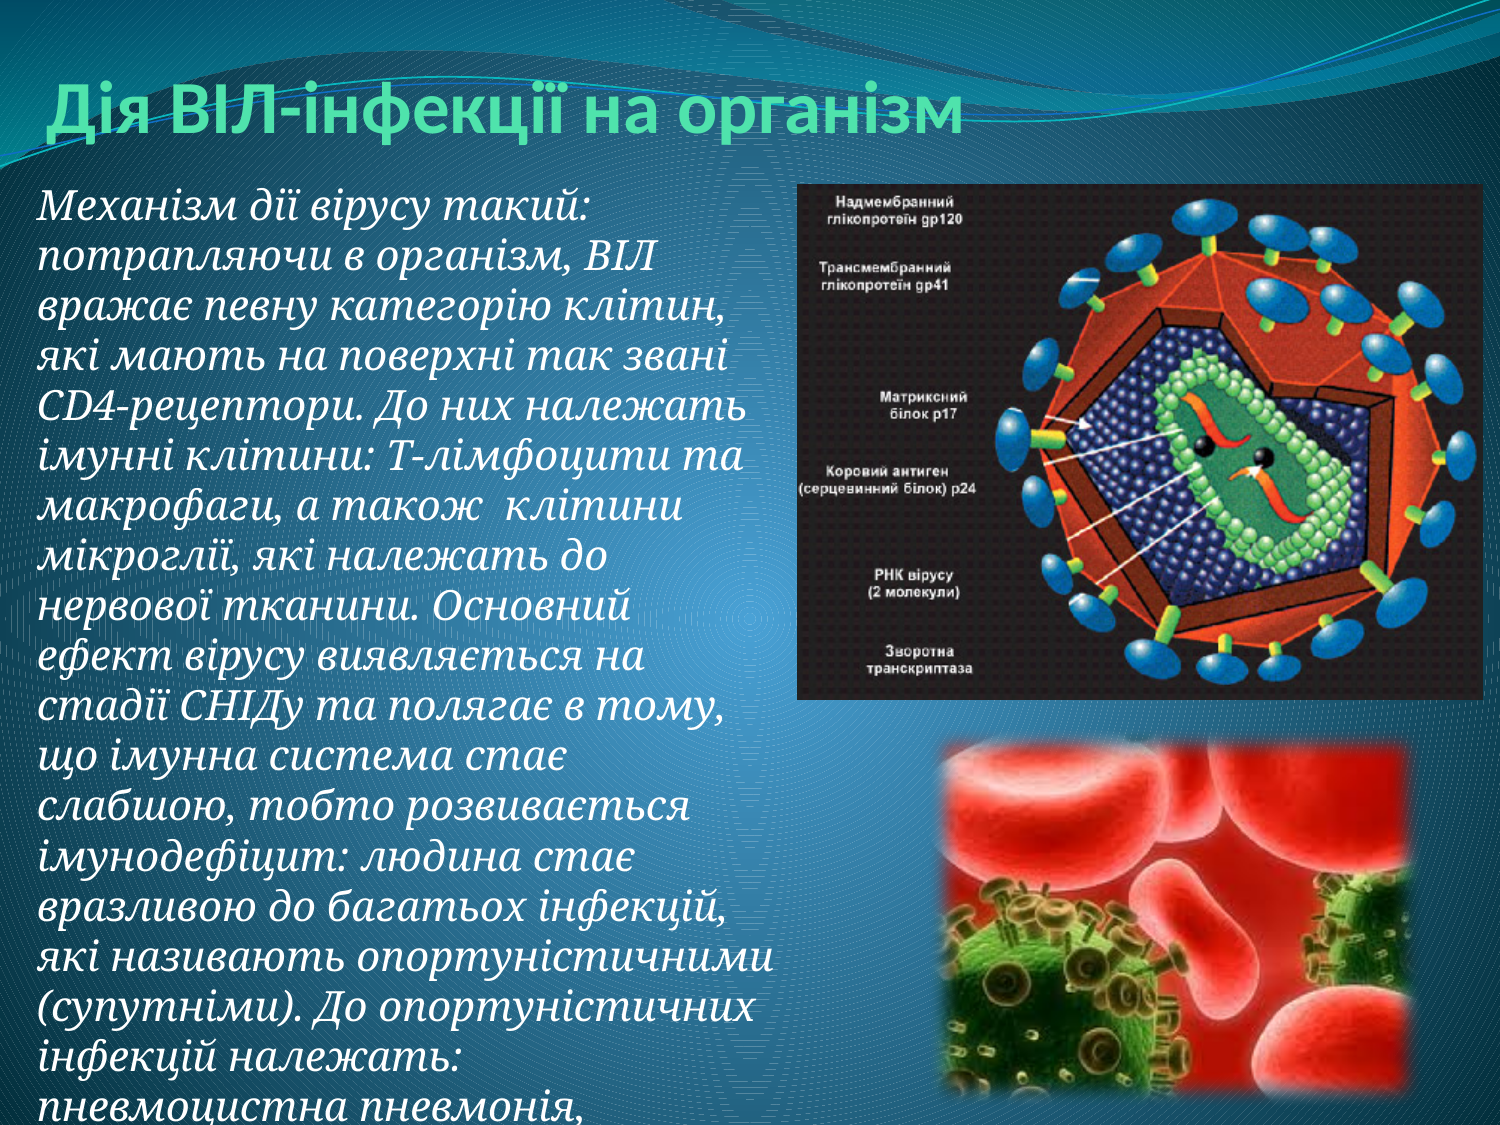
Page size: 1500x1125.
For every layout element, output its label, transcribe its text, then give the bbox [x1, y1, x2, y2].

picture [796, 184, 1483, 700]
list Механізм дії вірусу такий: потрапляючи в організм, ВІЛ вражає певну категорію клітин, які мають на поверхні так звані CD4-рецептори. До них належать імунні клітини: Т-лімфоцити та макрофаги, а також клітини мікроглії, які належать до нервової тканини. Основний ефект вірусу виявляється на стадії СНІДу та полягає в тому, що імунна система стає слабшою, тобто розвивається імунодефіцит: людина стає вразливою до багатьох інфекцій, які називають опортуністичними (супутніми). До опортуністичних інфекцій належать: пневмоцистна пневмонія, туберкульоз, кандідоз, оперізуючий лишай та ін. [29, 171, 785, 420]
title Дія ВІЛ-інфекції на організм [46, 0, 1478, 149]
picture [926, 727, 1424, 1109]
